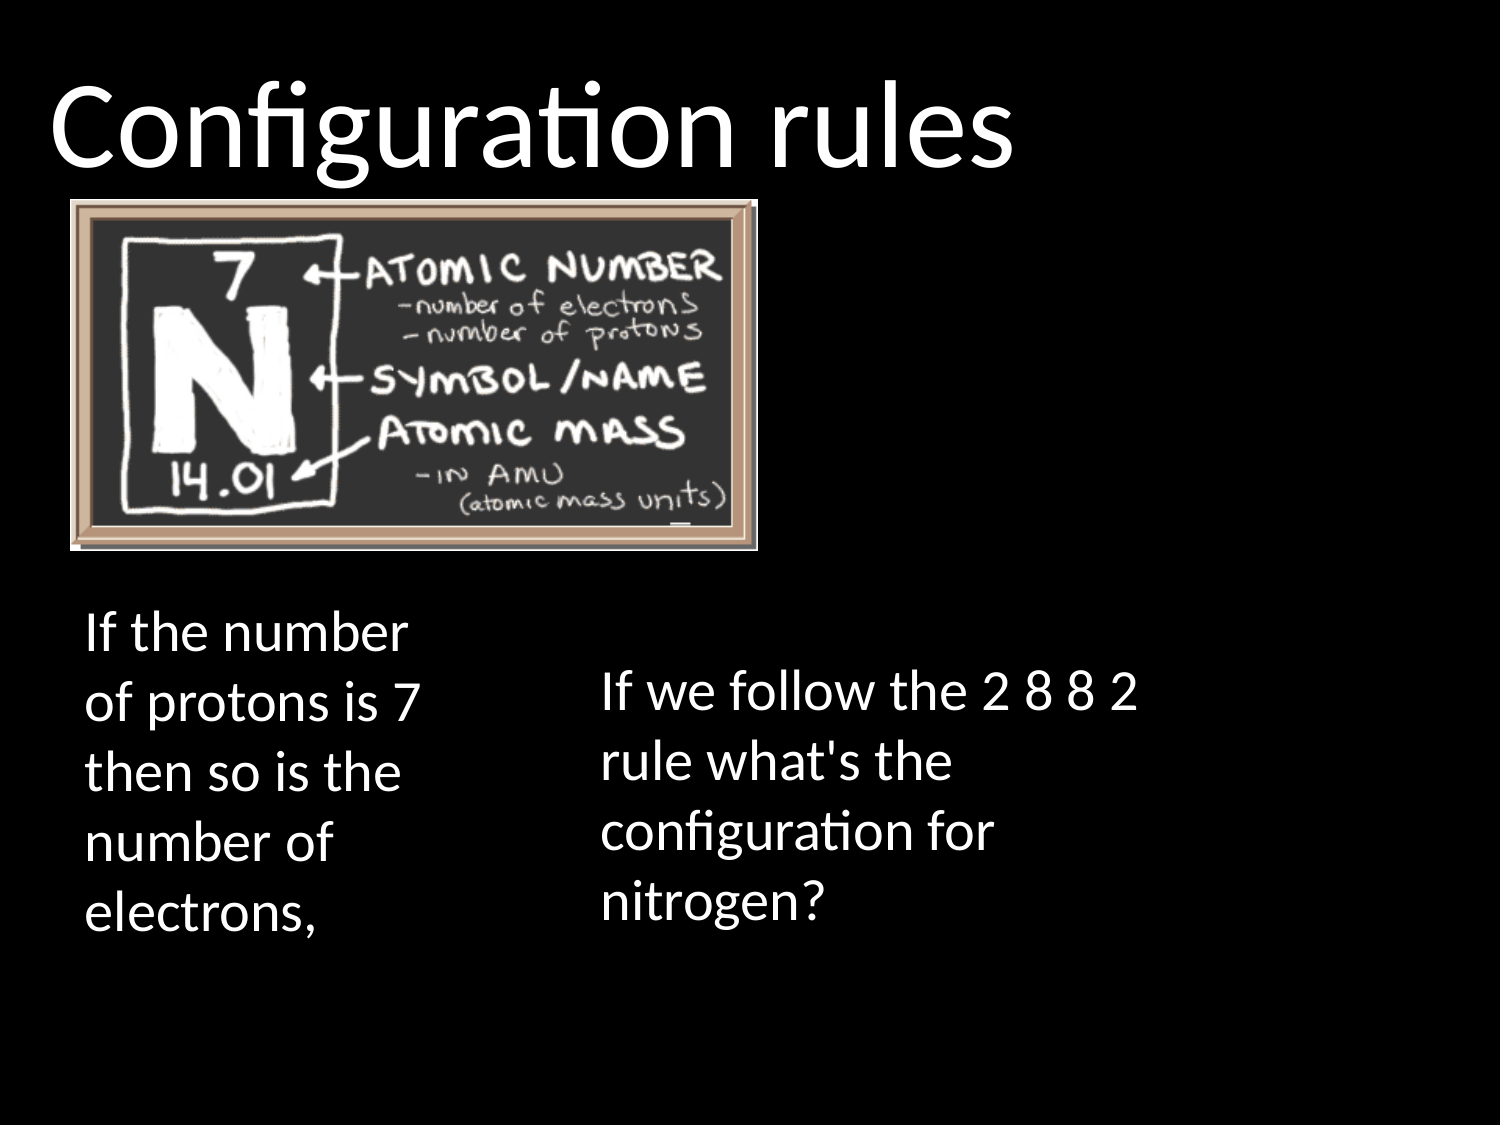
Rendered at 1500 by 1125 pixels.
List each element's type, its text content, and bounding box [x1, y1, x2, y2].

text_box If the number of protons is 7 then so is the number of electrons, [70, 585, 469, 951]
text_box If we follow the 2 8 8 2 rule what's the configuration for nitrogen? [585, 644, 1172, 940]
text_box Configuration rules [35, 35, 1325, 200]
picture [70, 198, 759, 551]
